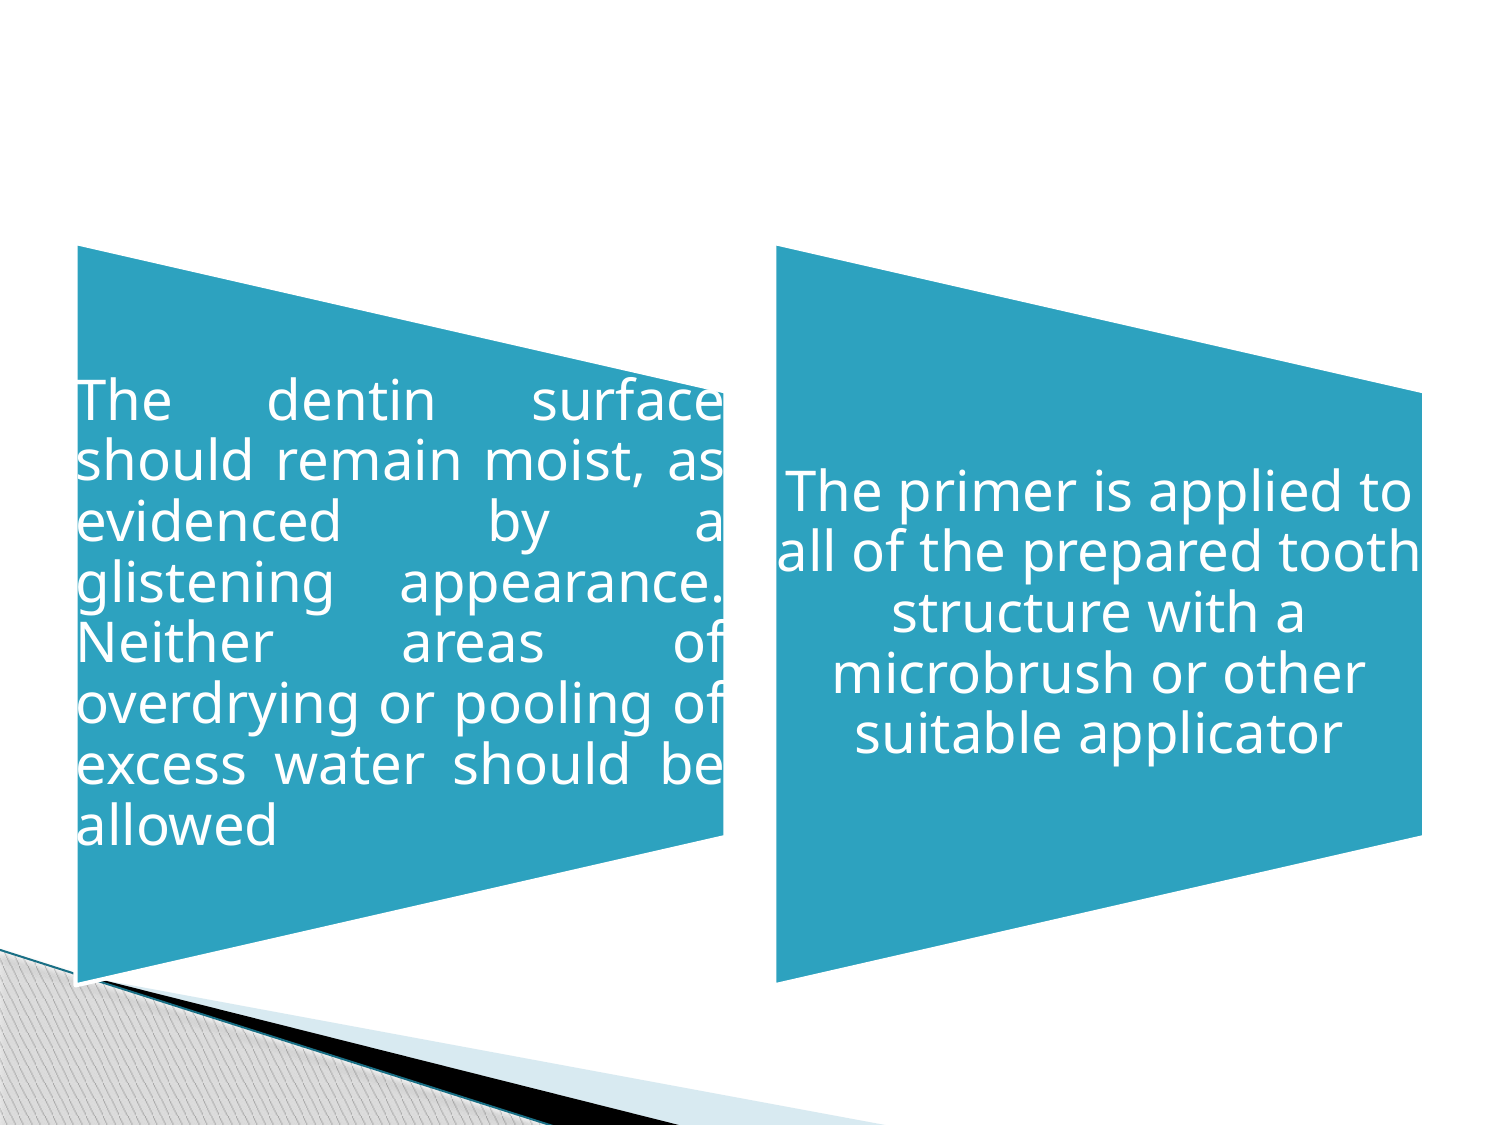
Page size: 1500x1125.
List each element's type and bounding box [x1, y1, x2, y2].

list [74, 242, 1426, 986]
